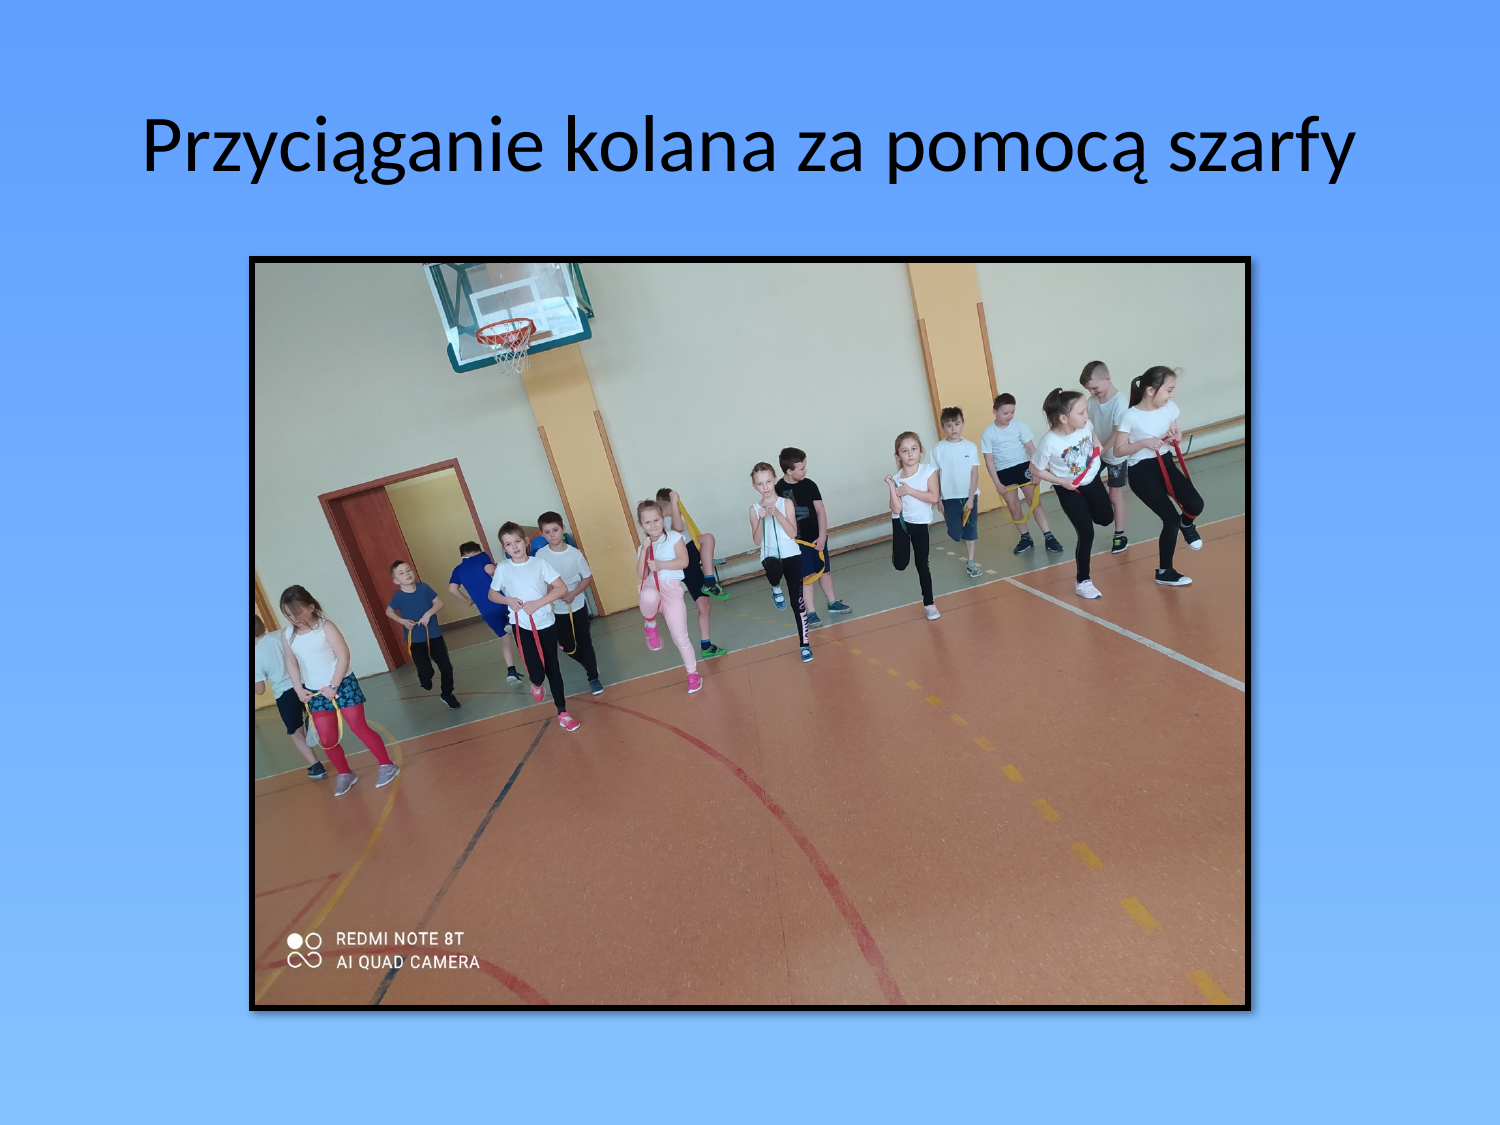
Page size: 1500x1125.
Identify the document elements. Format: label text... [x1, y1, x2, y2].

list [254, 262, 1246, 1006]
title Przyciąganie kolana za pomocą szarfy [75, 45, 1425, 233]
